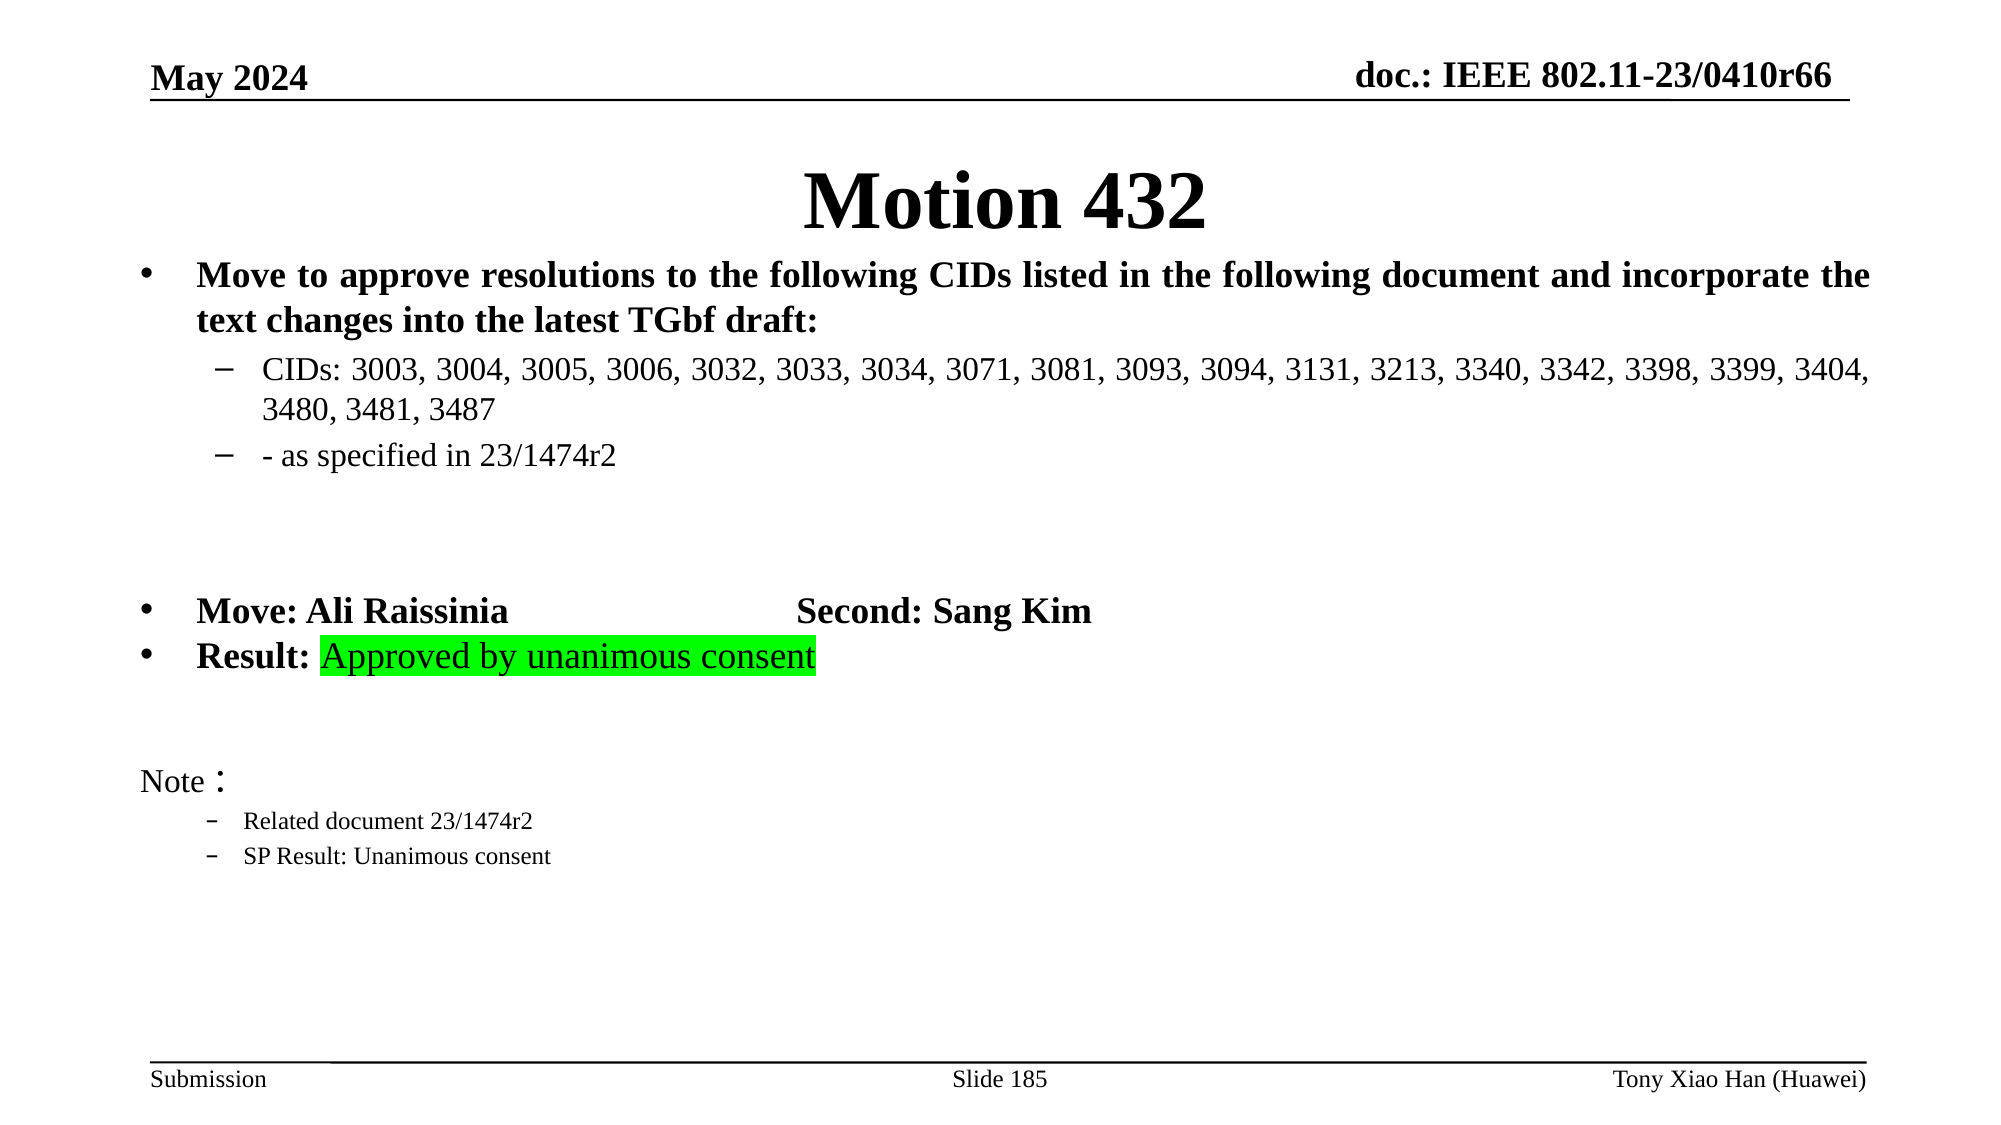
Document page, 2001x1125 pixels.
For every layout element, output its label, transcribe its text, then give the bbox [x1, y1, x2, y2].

text_box Move to approve resolutions to the following CIDs listed in the following document and incorporate the text changes into the latest TGbf draft: CIDs: 3003, 3004, 3005, 3006, 3032, 3033, 3034, 3071, 3081, 3093, 3094, 3131, 3213, 3340, 3342, 3398, 3399, 3404, 3480, 3481, 3487 - as specified in 23/1474r2 Move: Ali Raissinia Second: Sang Kim Result: Approved by unanimous consent Note： Related document 23/1474r2 SP Result: Unanimous consent [125, 212, 1888, 988]
text_box Motion 432 [368, 137, 1644, 212]
